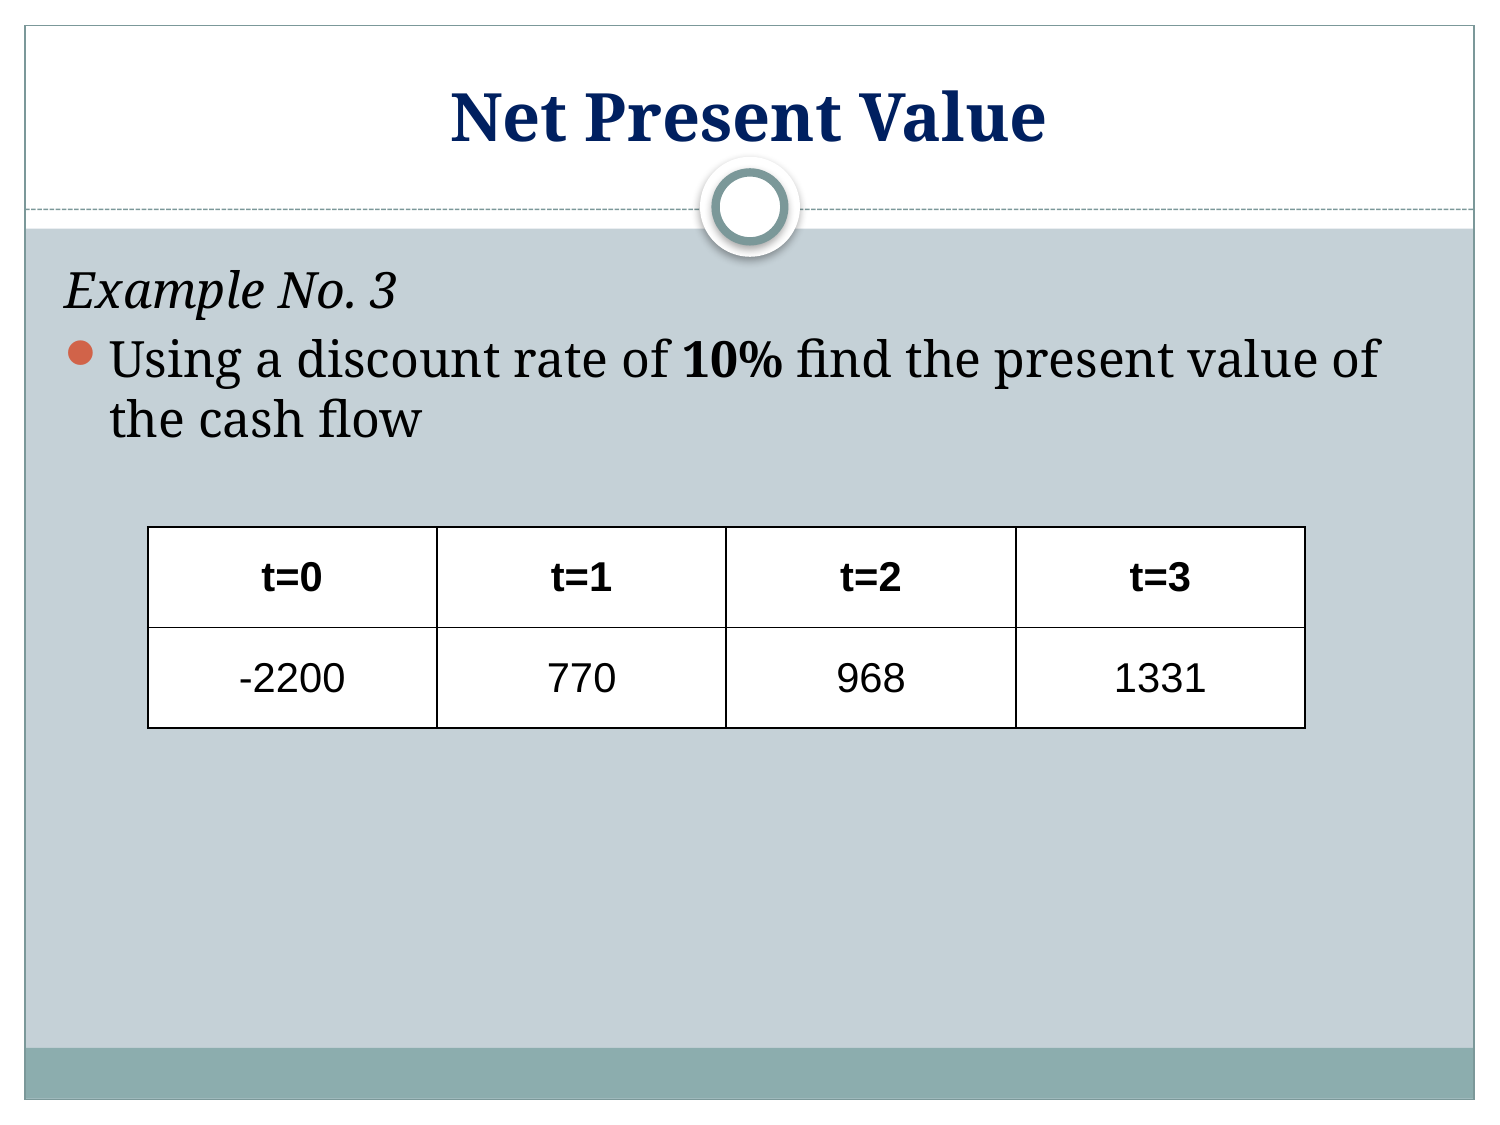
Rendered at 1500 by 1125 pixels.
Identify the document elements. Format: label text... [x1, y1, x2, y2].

table_cell -2200 [149, 628, 436, 727]
table_cell 770 [438, 628, 725, 727]
table_header t=3 [1017, 528, 1304, 627]
table_header t=1 [438, 528, 725, 627]
table_header t=2 [727, 528, 1015, 627]
table_cell 968 [727, 628, 1015, 727]
table_header t=0 [149, 528, 436, 627]
table_cell 1331 [1017, 628, 1304, 727]
title Net Present Value [49, 37, 1450, 162]
list Example No. 3 Using a discount rate of 10% find the present value of the cash flow [49, 250, 1424, 1001]
